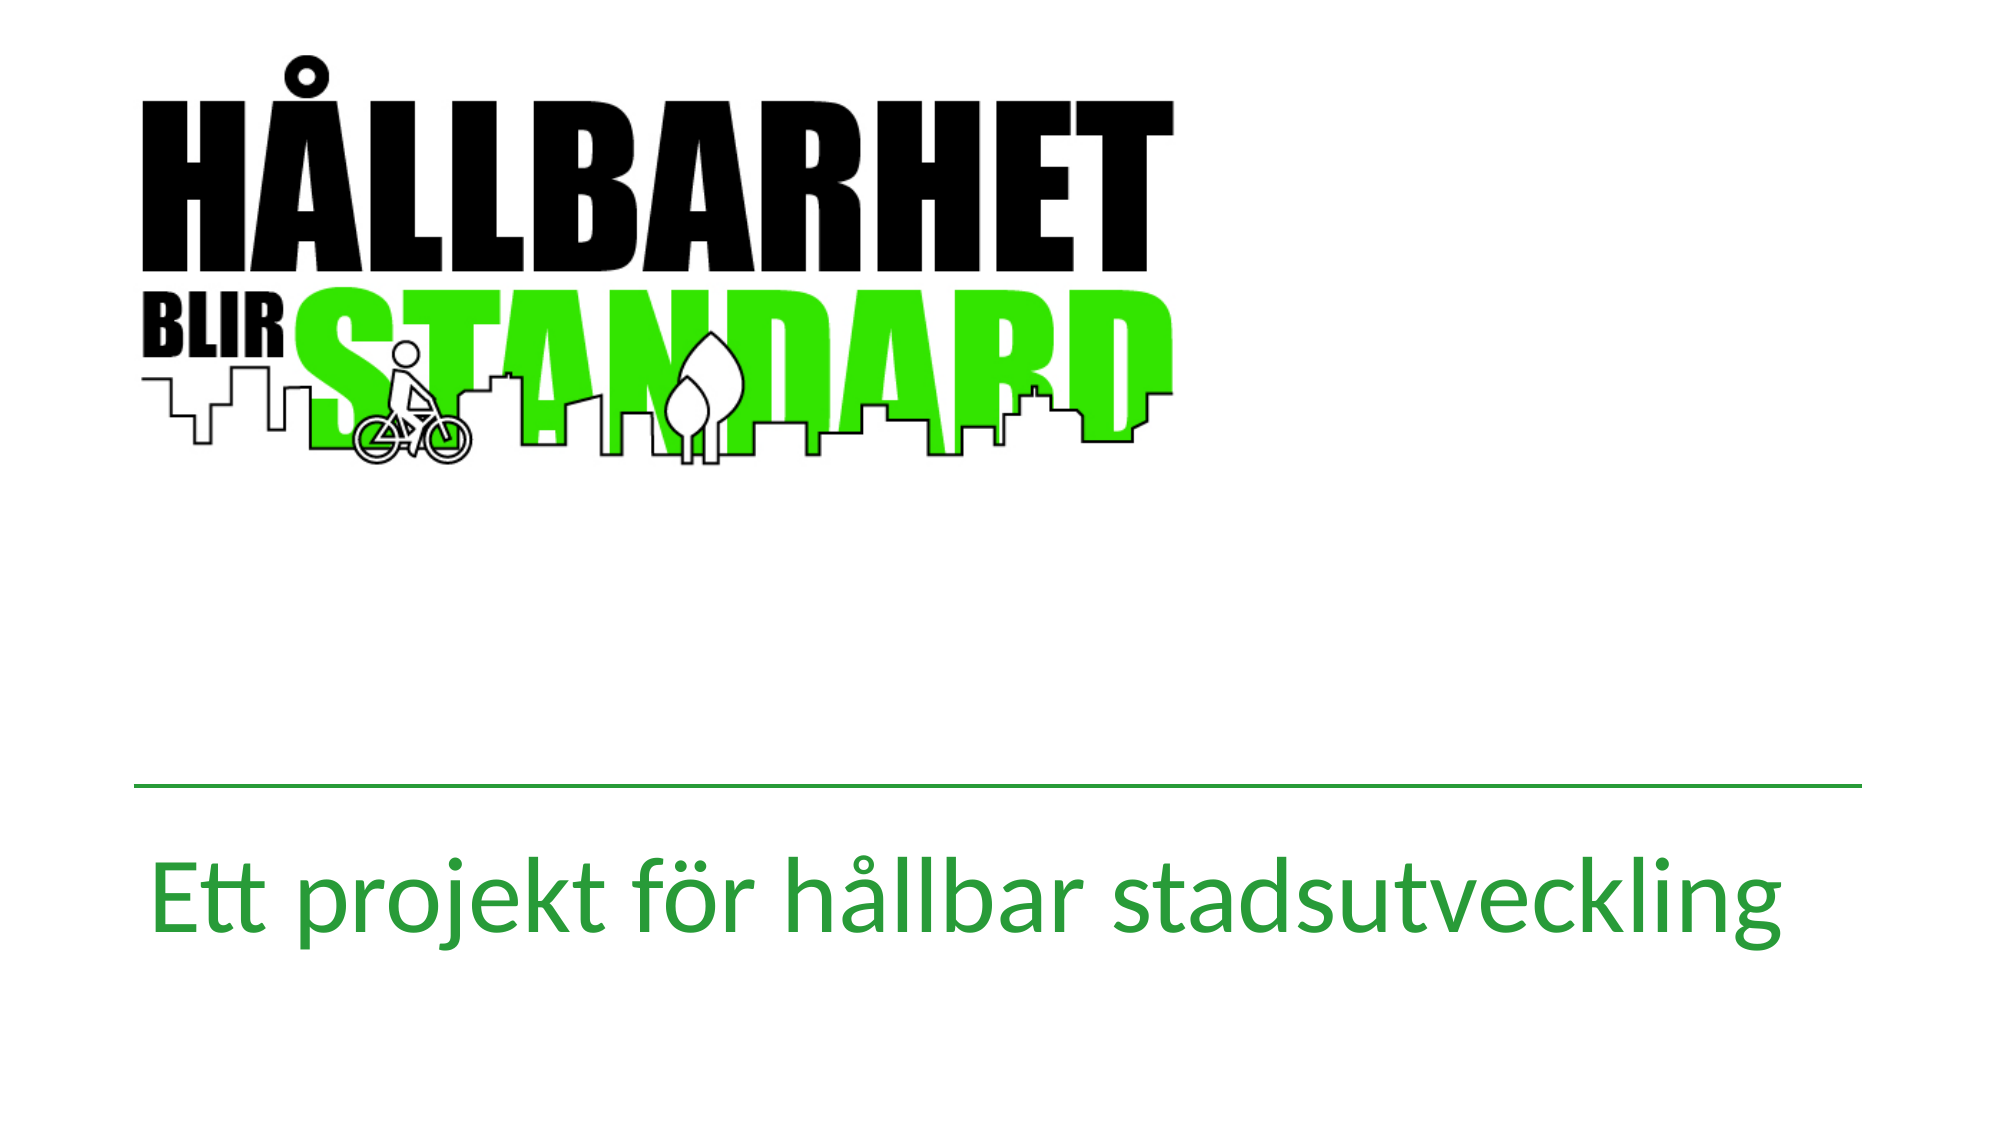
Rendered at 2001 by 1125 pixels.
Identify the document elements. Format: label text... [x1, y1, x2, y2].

title Ett projekt för hållbar stadsutveckling [133, 804, 1862, 956]
picture [133, 54, 1200, 532]
